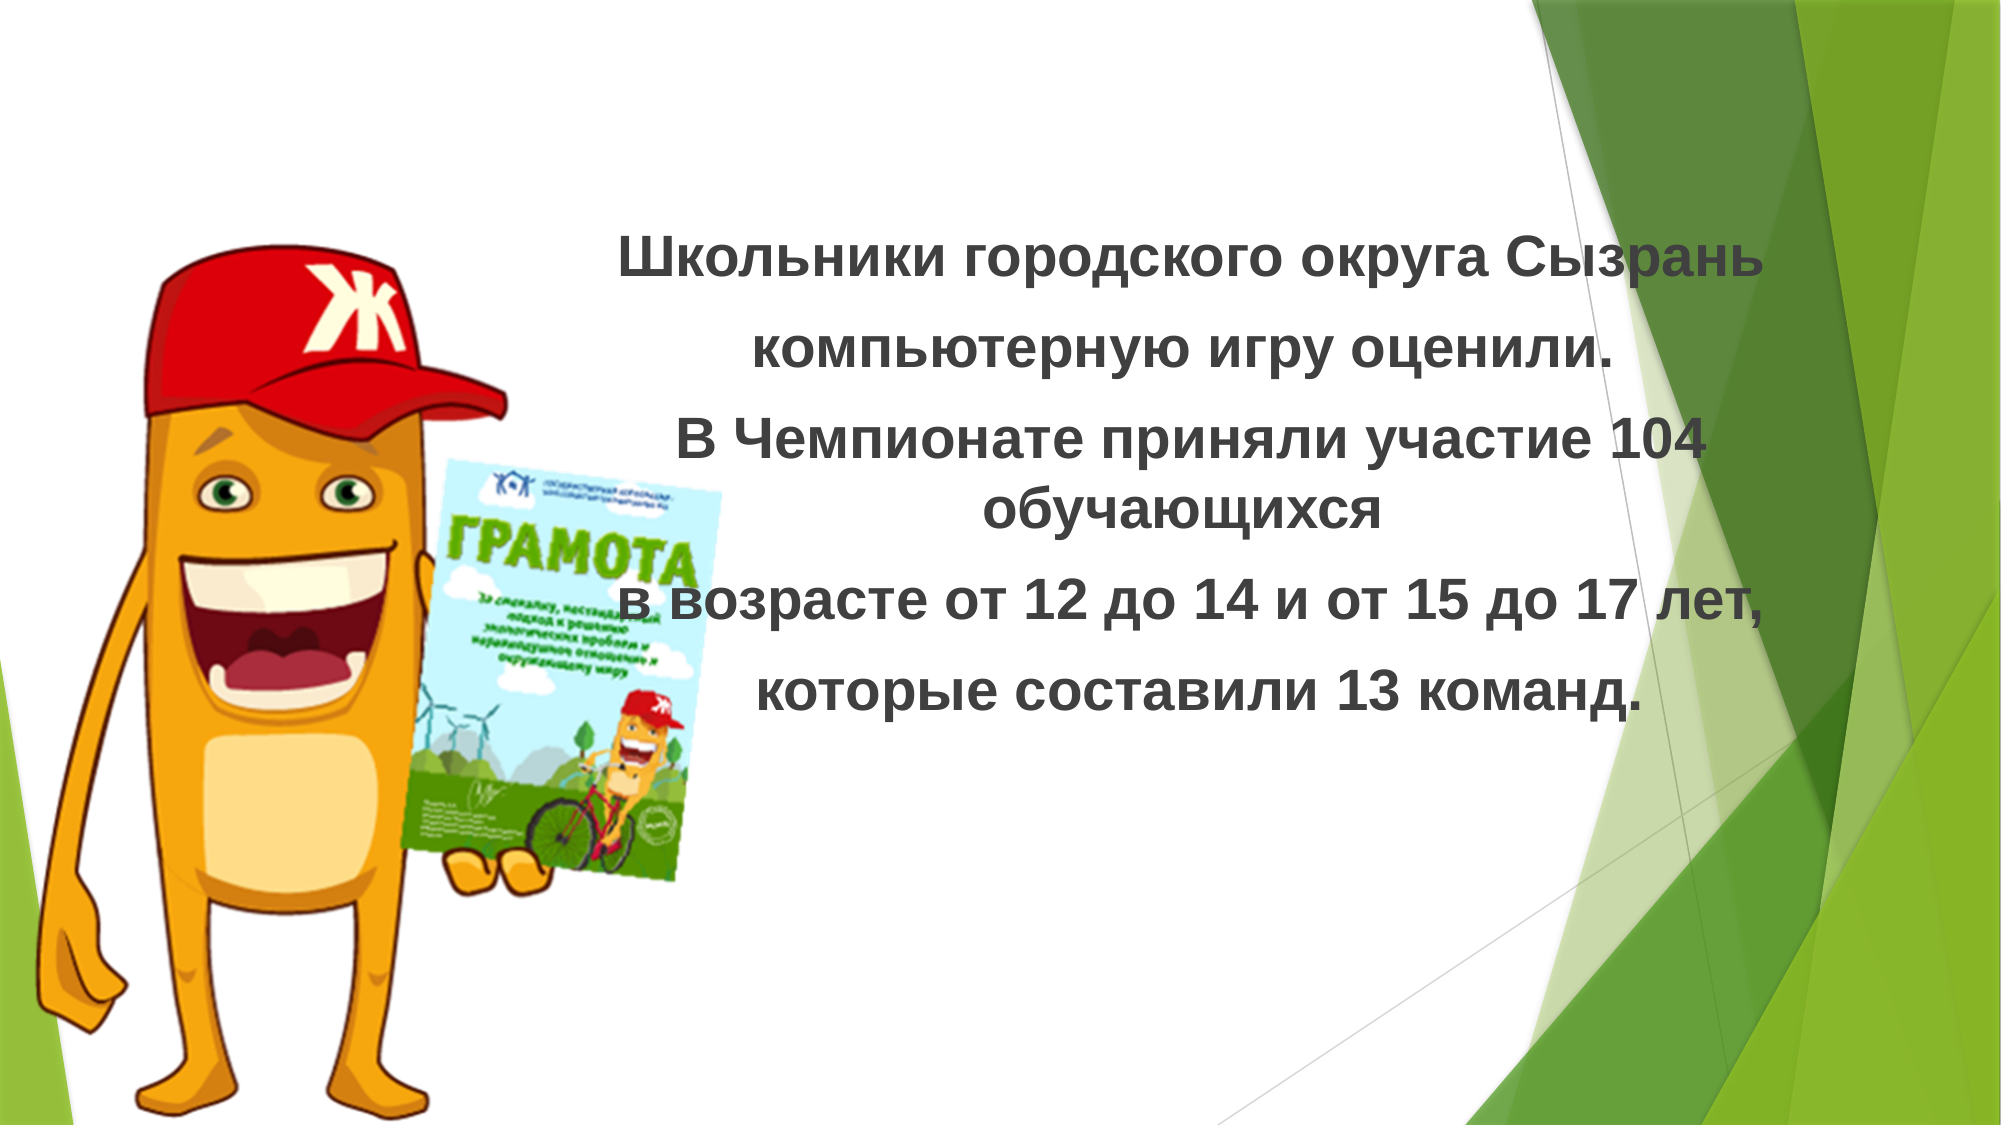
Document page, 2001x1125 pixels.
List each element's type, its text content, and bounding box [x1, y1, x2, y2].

picture [33, 220, 723, 1125]
list Школьники городского округа Сызрань компьютерную игру оценили. В Чемпионате приняли участие 104 обучающихся в возрасте от 12 до 14 и от 15 до 17 лет, которые составили 13 команд. [600, 49, 1783, 1042]
